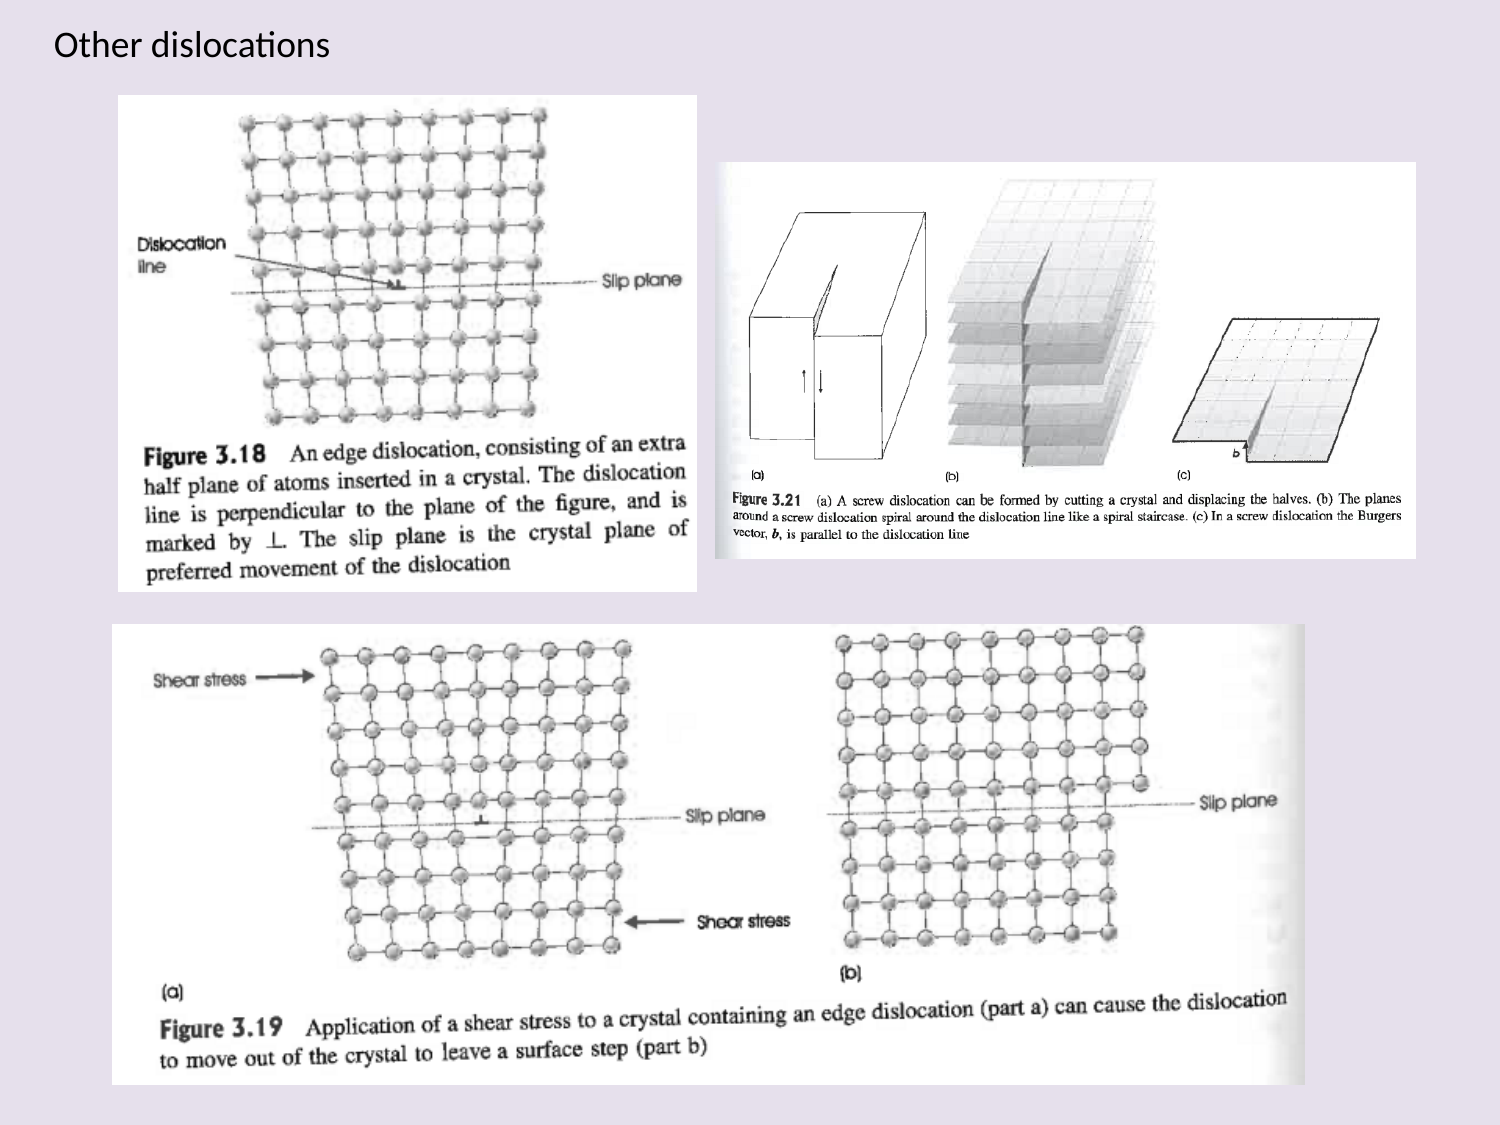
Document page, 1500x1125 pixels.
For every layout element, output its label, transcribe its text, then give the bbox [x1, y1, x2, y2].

text_box Other dislocations [39, 12, 346, 73]
picture [715, 162, 1417, 560]
picture [117, 94, 697, 593]
picture [112, 624, 1305, 1085]
